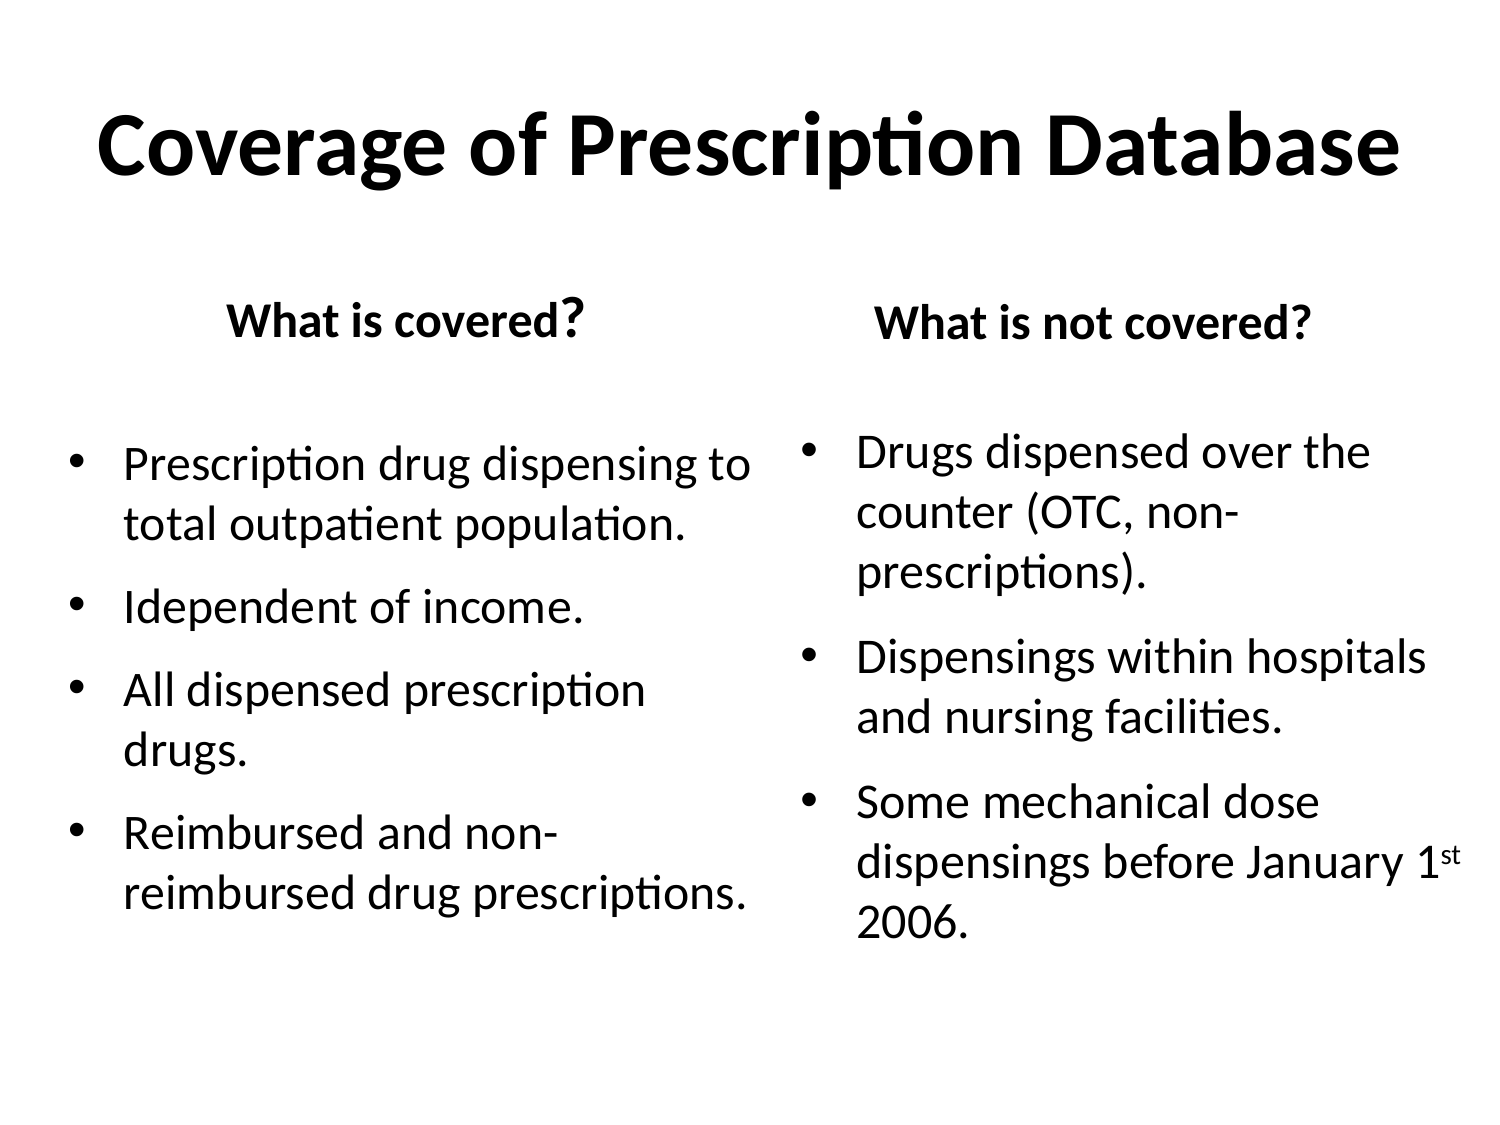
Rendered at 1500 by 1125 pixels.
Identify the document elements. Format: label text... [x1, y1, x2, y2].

list Prescription drug dispensing to total outpatient population. Idependent of income. All dispensed prescription drugs. Reimbursed and non-reimbursed drug prescriptions. [53, 356, 774, 1005]
title Coverage of Prescription Database [75, 45, 1425, 233]
list What is not covered? [761, 251, 1425, 357]
list What is covered? [75, 251, 738, 356]
list Drugs dispensed over the counter (OTC, non-prescriptions). Dispensings within hospitals and nursing facilities. Some mechanical dose dispensings before January 1st 2006. [785, 326, 1500, 1005]
